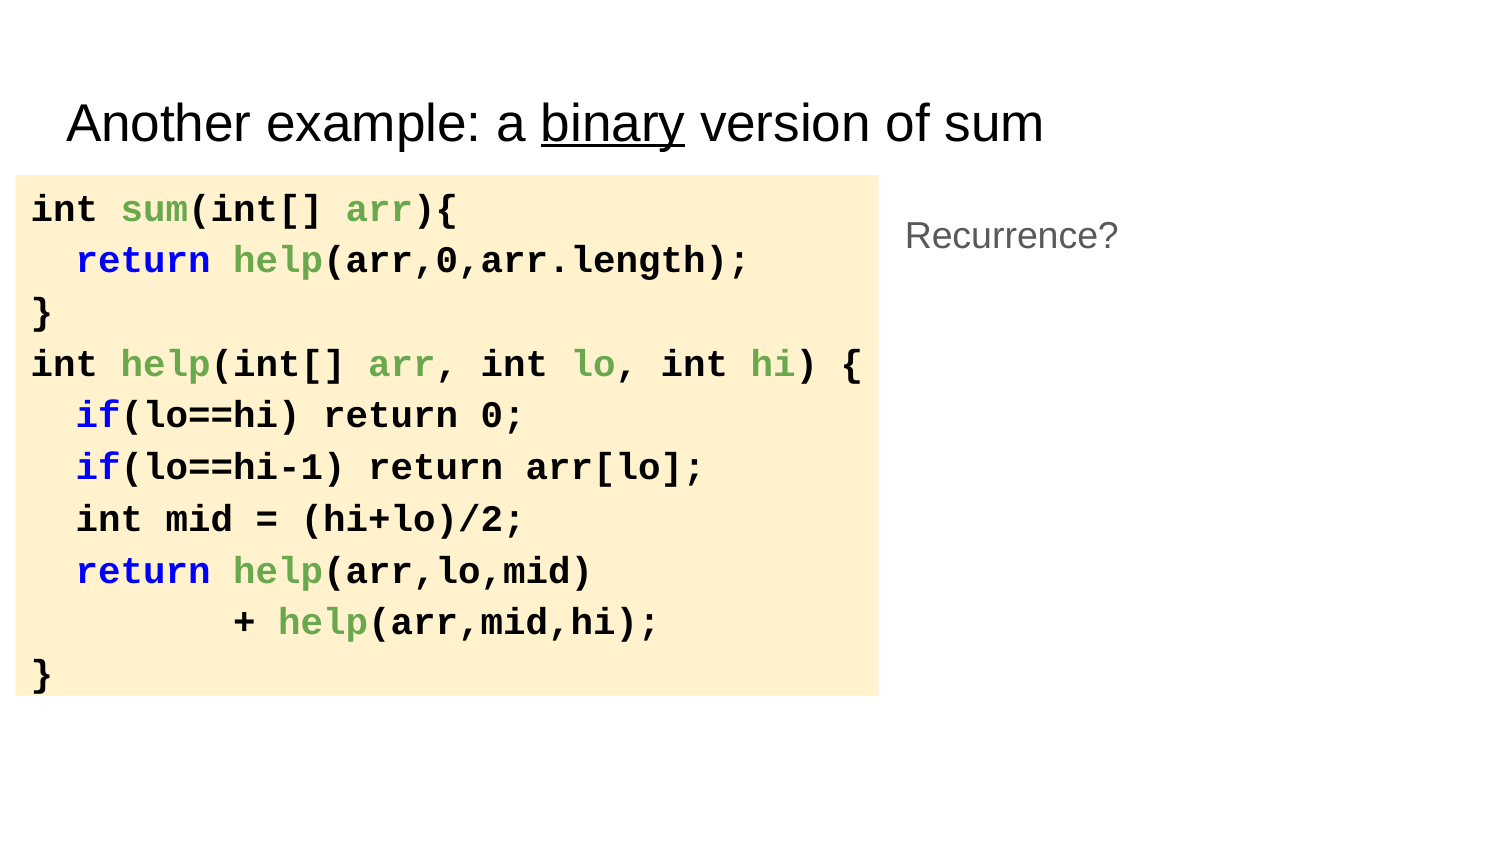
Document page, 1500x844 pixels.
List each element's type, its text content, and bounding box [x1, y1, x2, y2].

text_box int sum(int[] arr){ return help(arr,0,arr.length); } int help(int[] arr, int lo, int hi) { if(lo==hi) return 0; if(lo==hi-1) return arr[lo]; int mid = (hi+lo)/2; return help(arr,lo,mid) + help(arr,mid,hi); } [15, 175, 879, 696]
list Recurrence? [889, 189, 1449, 750]
title Another example: a binary version of sum [51, 72, 1449, 167]
